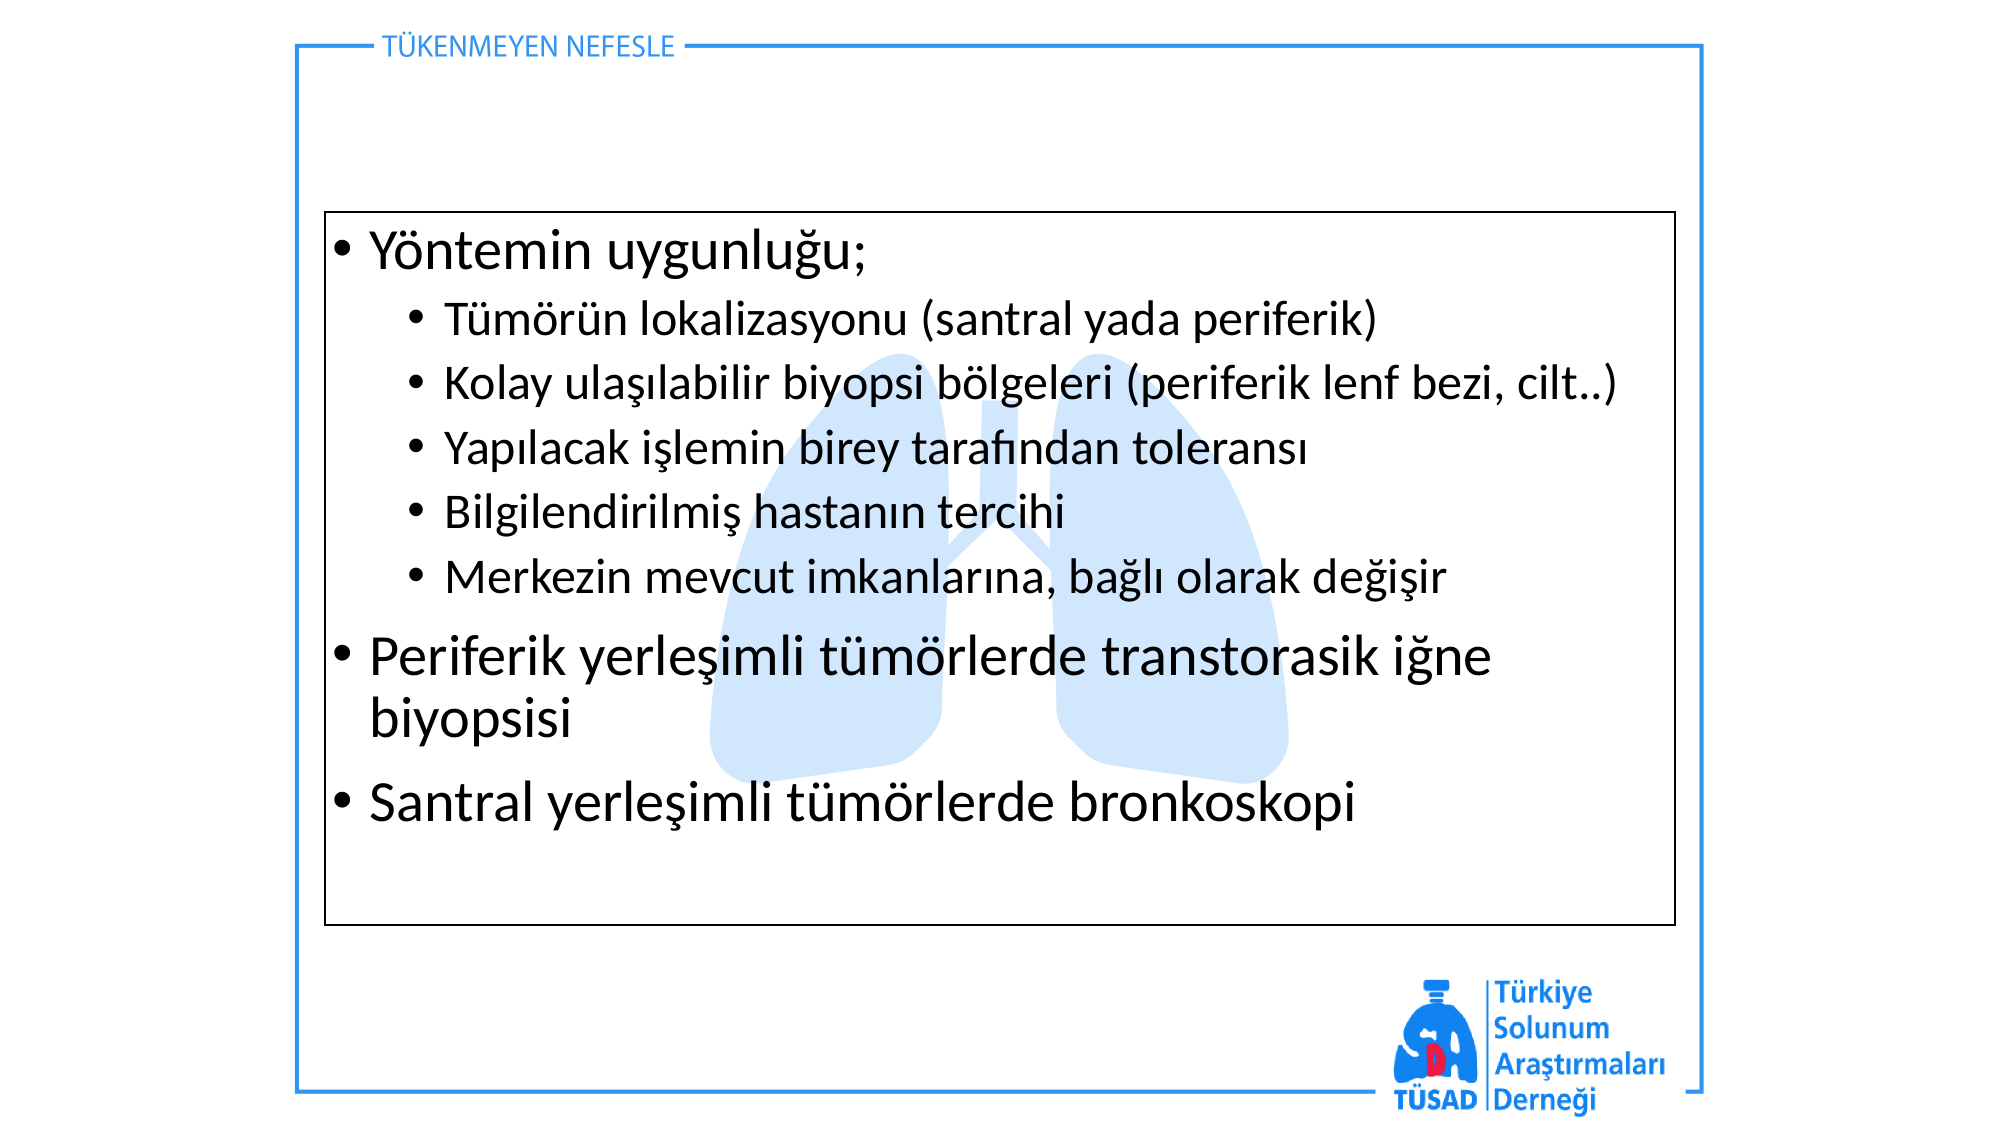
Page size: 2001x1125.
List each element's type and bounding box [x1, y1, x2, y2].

picture [247, 5, 1751, 1125]
